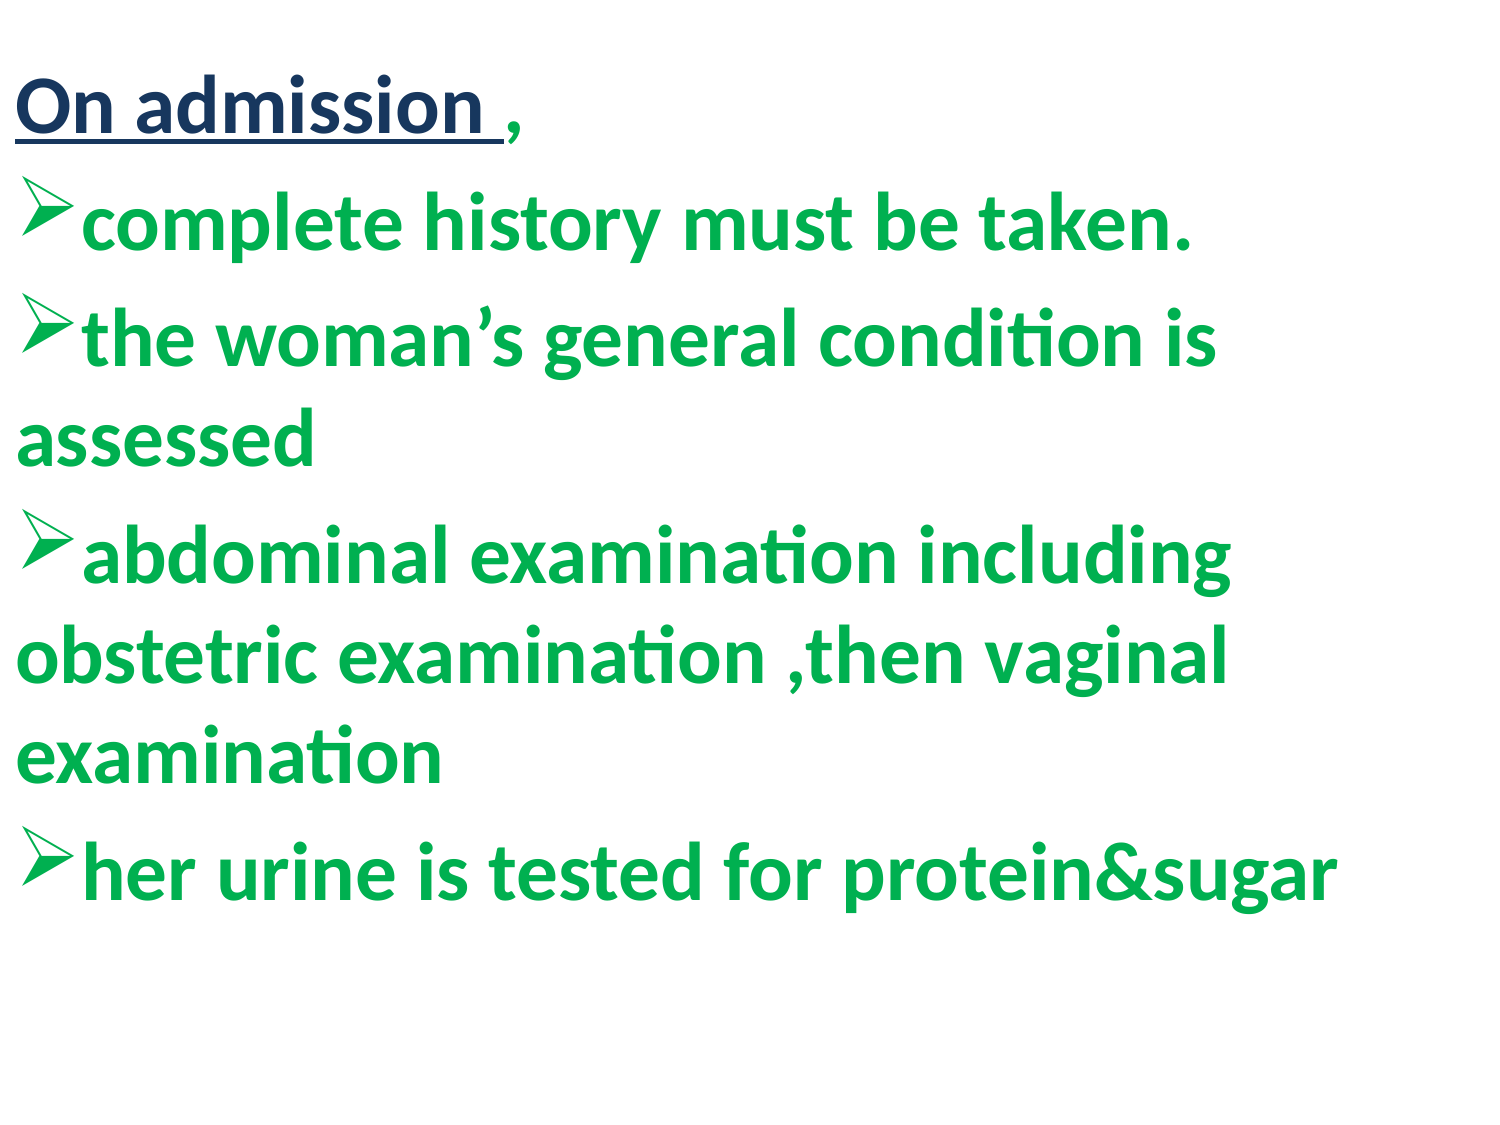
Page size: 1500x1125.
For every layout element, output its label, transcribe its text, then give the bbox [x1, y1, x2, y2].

subtitle On admission , complete history must be taken. the woman’s general condition is assessed abdominal examination including obstetric examination ,then vaginal examination her urine is tested for protein&sugar [0, 42, 1500, 1071]
